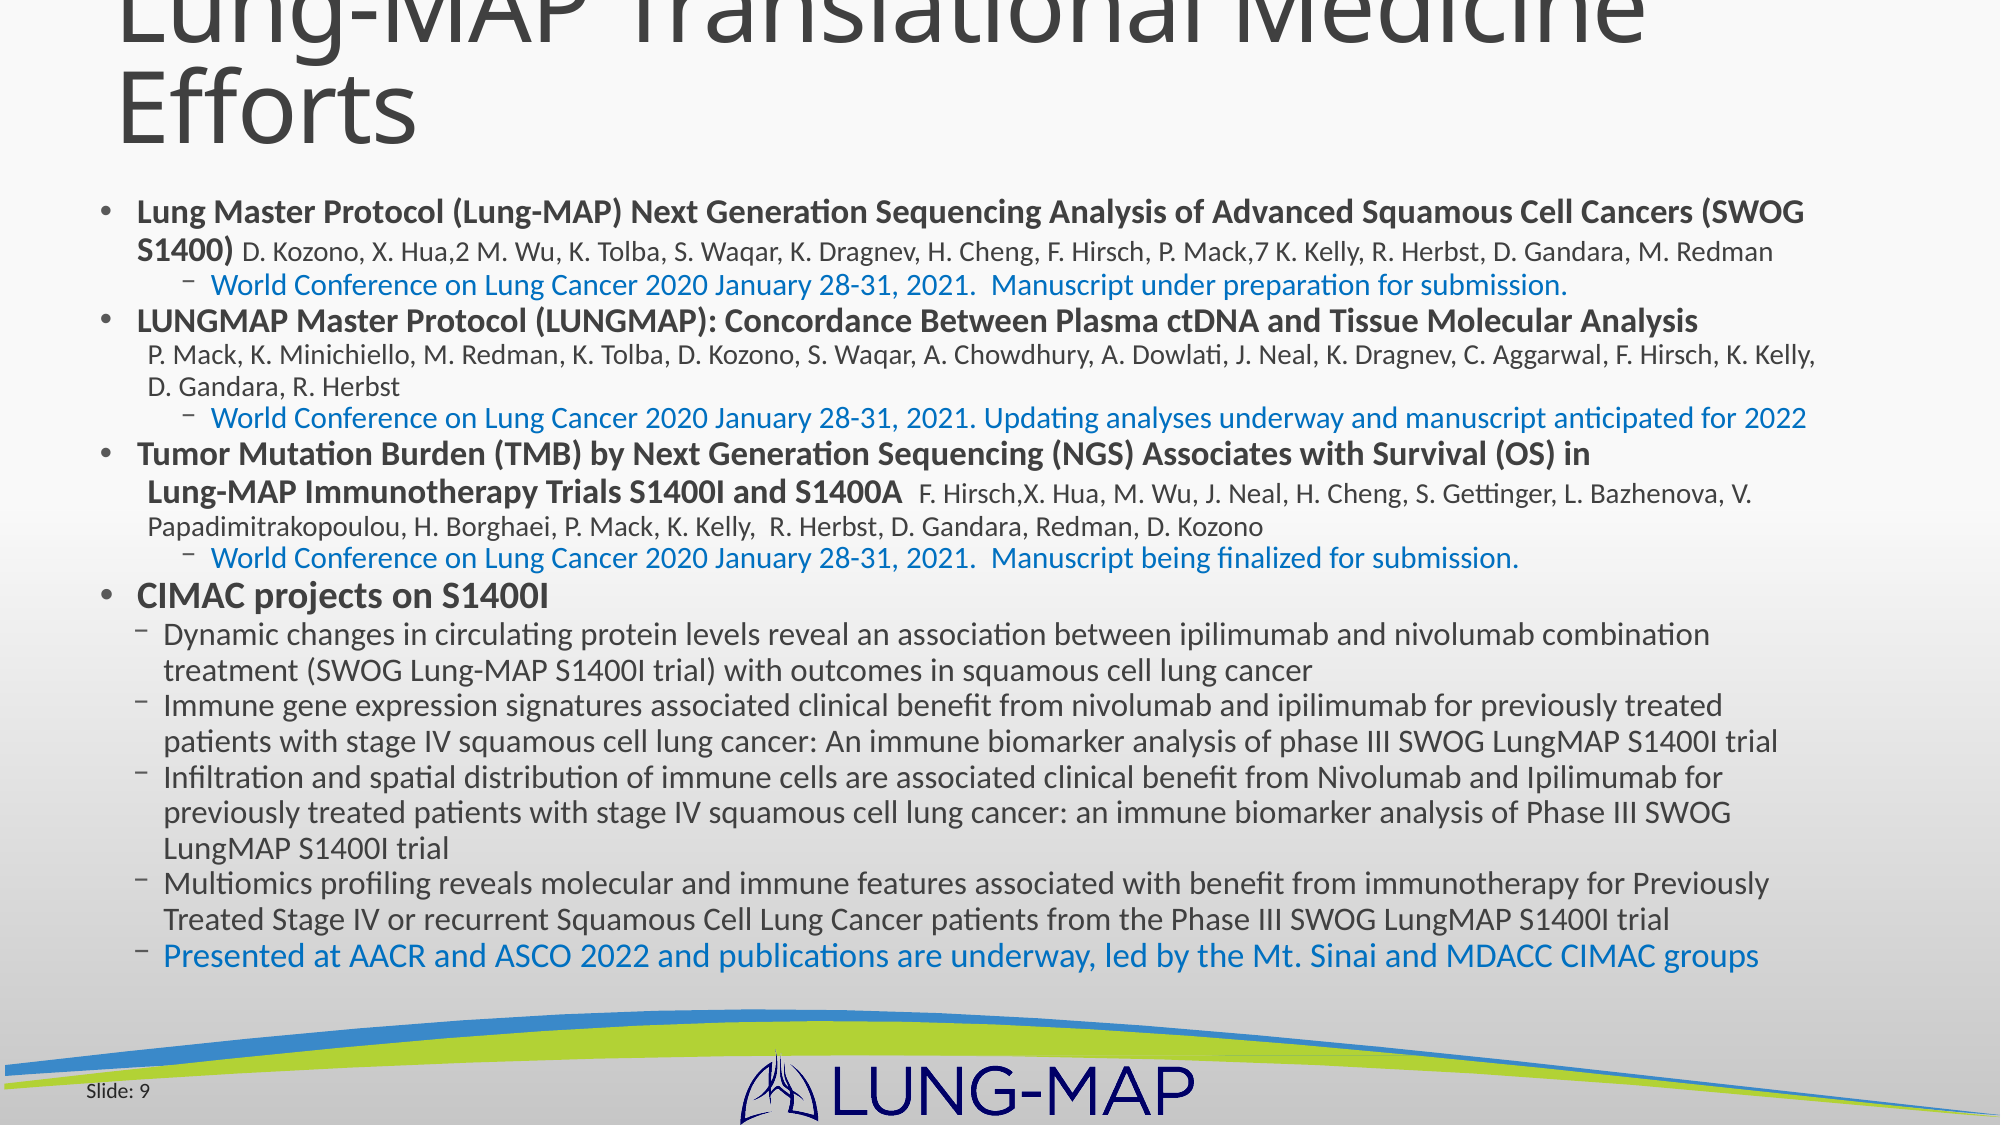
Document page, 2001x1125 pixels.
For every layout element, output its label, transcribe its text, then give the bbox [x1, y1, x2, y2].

list Lung Master Protocol (Lung-MAP) Next Generation Sequencing Analysis of Advanced Squamous Cell Cancers (SWOG S1400) D. Kozono, X. Hua,2 M. Wu, K. Tolba, S. Waqar, K. Dragnev, H. Cheng, F. Hirsch, P. Mack,7 K. Kelly, R. Herbst, D. Gandara, M. Redman World Conference on Lung Cancer 2020 January 28-31, 2021. Manuscript under preparation for submission. LUNGMAP Master Protocol (LUNGMAP): Concordance Between Plasma ctDNA and Tissue Molecular Analysis P. Mack, K. Minichiello, M. Redman, K. Tolba, D. Kozono, S. Waqar, A. Chowdhury, A. Dowlati, J. Neal, K. Dragnev, C. Aggarwal, F. Hirsch, K. Kelly, D. Gandara, R. Herbst World Conference on Lung Cancer 2020 January 28-31, 2021. Updating analyses underway and manuscript anticipated for 2022 Tumor Mutation Burden (TMB) by Next Generation Sequencing (NGS) Associates with Survival (OS) in Lung-MAP Immunotherapy Trials S1400I and S1400A F. Hirsch,X. Hua, M. Wu, J. Neal, H. Cheng, S. Gettinger, L. Bazhenova, V. Papadimitrakopoulou, H. Borghaei, P. Mack, K. Kelly, R. Herbst, D. Gandara, Redman, D. Kozono World Conference on Lung Cancer 2020 January 28-31, 2021. Manuscript being finalized for submission. CIMAC projects on S1400I Dynamic changes in circulating protein levels reveal an association between ipilimumab and nivolumab combination treatment (SWOG Lung-MAP S1400I trial) with outcomes in squamous cell lung cancer Immune gene expression signatures associated clinical benefit from nivolumab and ipilimumab for previously treated patients with stage IV squamous cell lung cancer: An immune biomarker analysis of phase III SWOG LungMAP S1400I trial Infiltration and spatial distribution of immune cells are associated clinical benefit from Nivolumab and Ipilimumab for previously treated patients with stage IV squamous cell lung cancer: an immune biomarker analysis of Phase III SWOG LungMAP S1400I trial Multiomics profiling reveals molecular and immune features associated with benefit from immunotherapy for Previously Treated Stage IV or recurrent Squamous Cell Lung Cancer patients from the Phase III SWOG LungMAP S1400I trial Presented at AACR and ASCO 2022 and publications are underway, led by the Mt. Sinai and MDACC CIMAC groups [99, 186, 1830, 1017]
picture [542, 1043, 1386, 1125]
title Lung-MAP Translational Medicine Efforts [99, 37, 1830, 172]
slide_number Slide: 9 [9, 1059, 166, 1120]
